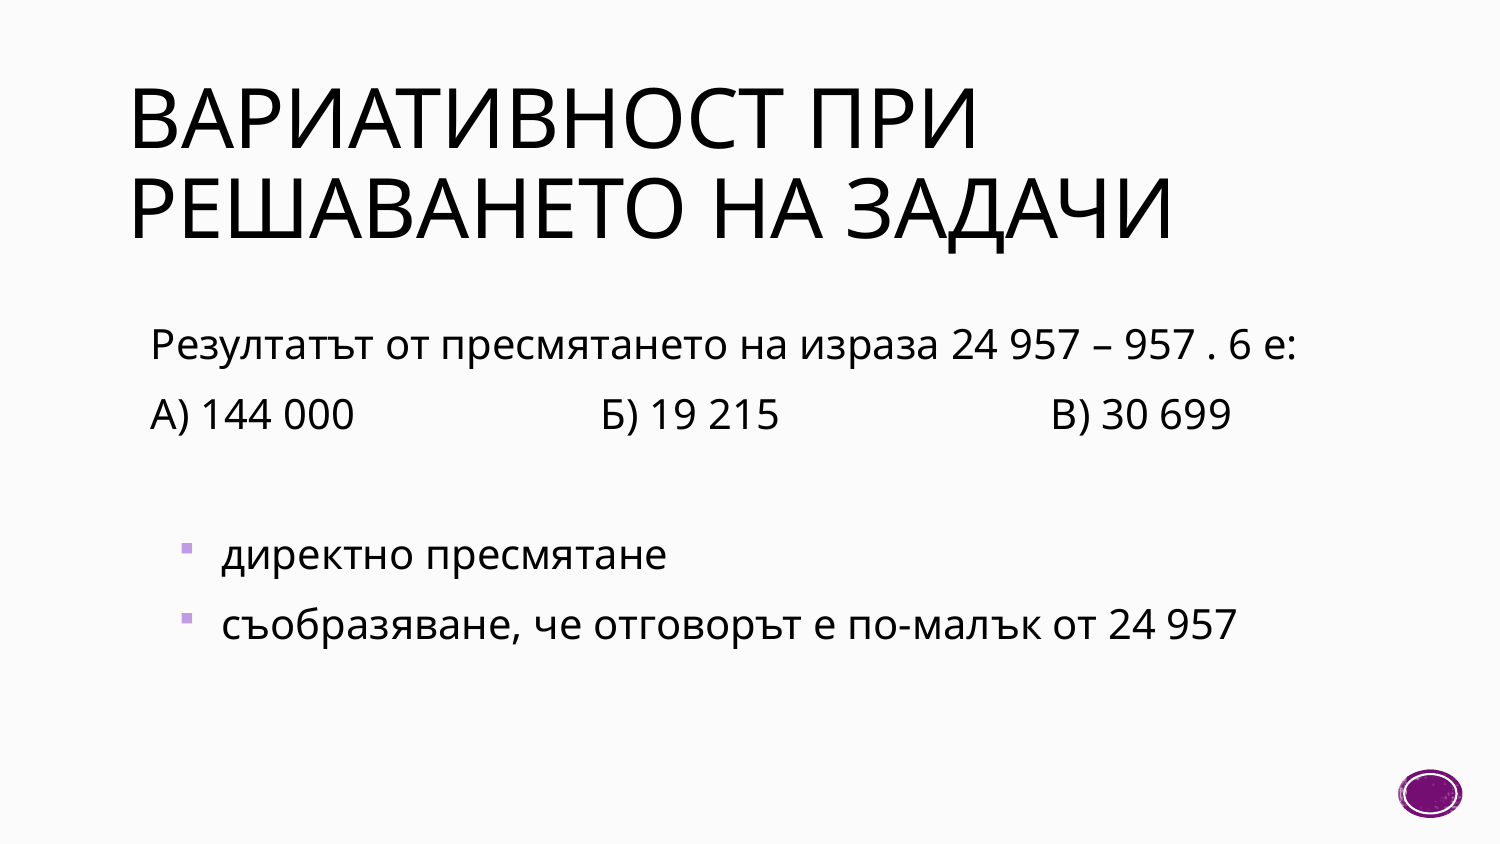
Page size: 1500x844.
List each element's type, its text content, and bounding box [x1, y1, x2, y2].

title ВариатИвност при решаването на задачи [112, 67, 1388, 266]
list Резултатът от пресмятането на израза 24 957 – 957 . 6 е: А) 144 000 Б) 19 215 В) 30 699 директно пресмятане съобразяване, че отговорът е по-малък от 24 957 [135, 315, 1374, 814]
